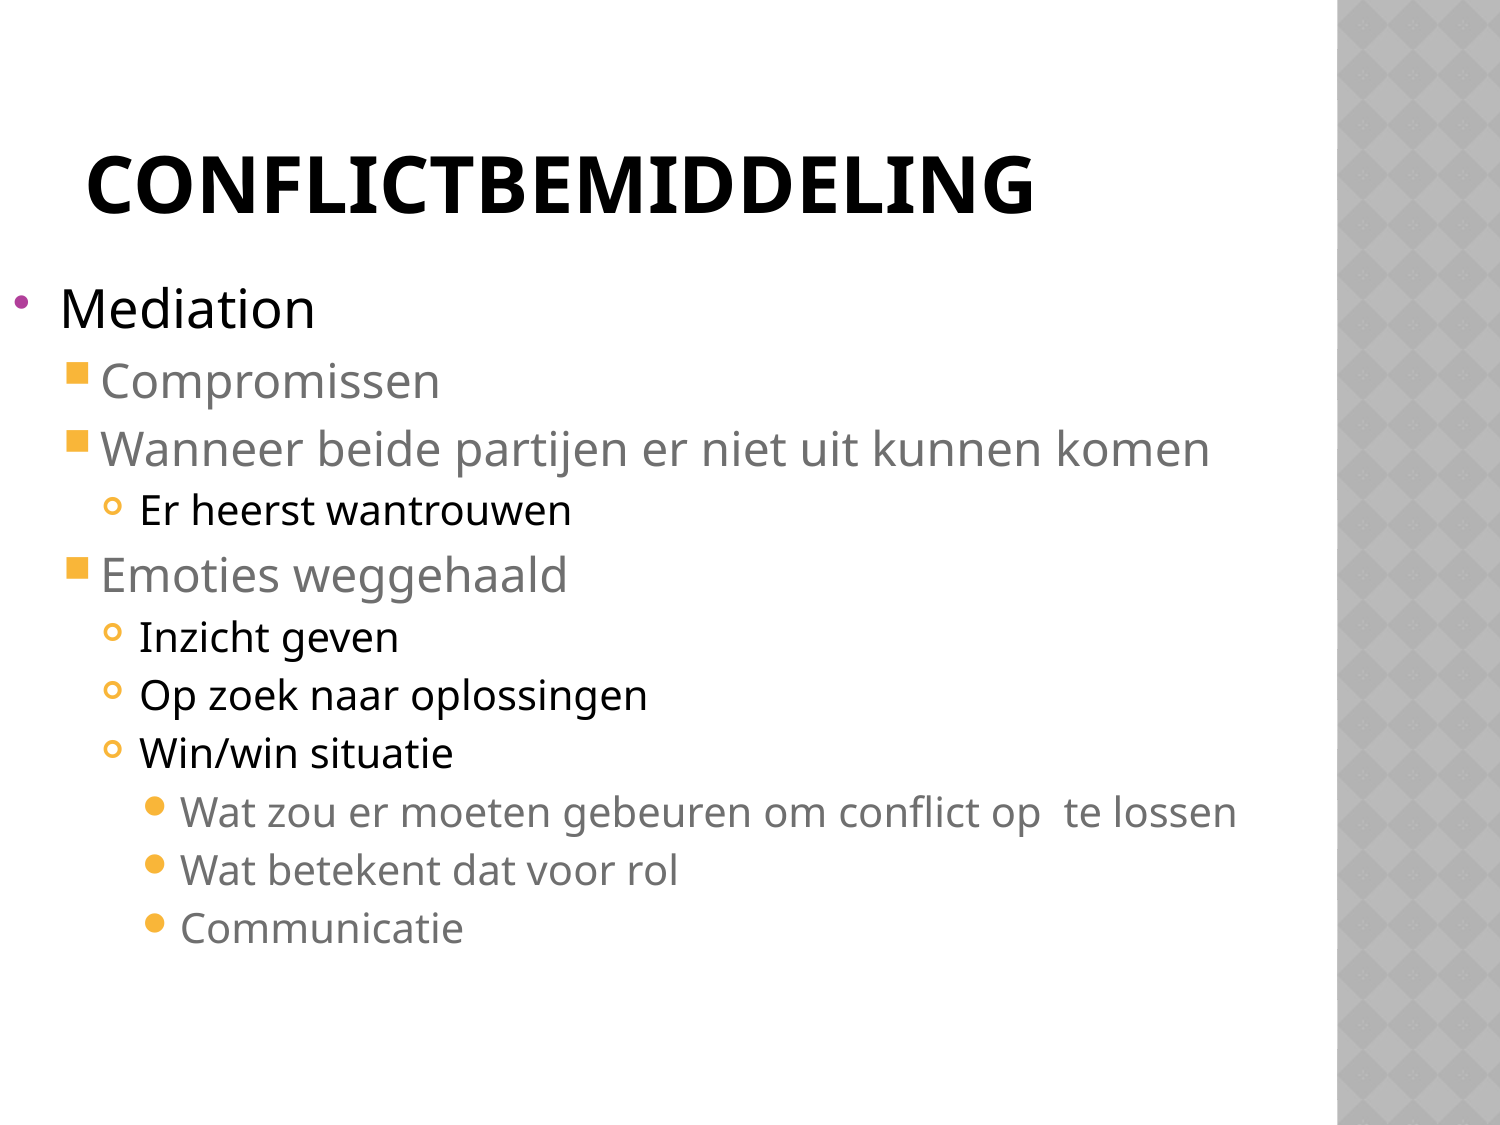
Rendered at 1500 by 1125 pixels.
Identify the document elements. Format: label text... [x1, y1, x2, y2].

list Mediation Compromissen Wanneer beide partijen er niet uit kunnen komen Er heerst wantrouwen Emoties weggehaald Inzicht geven Op zoek naar oplossingen Win/win situatie Wat zou er moeten gebeuren om conflict op te lossen Wat betekent dat voor rol Communicatie [0, 267, 1341, 1059]
title Conflictbemiddeling [76, 0, 1427, 230]
